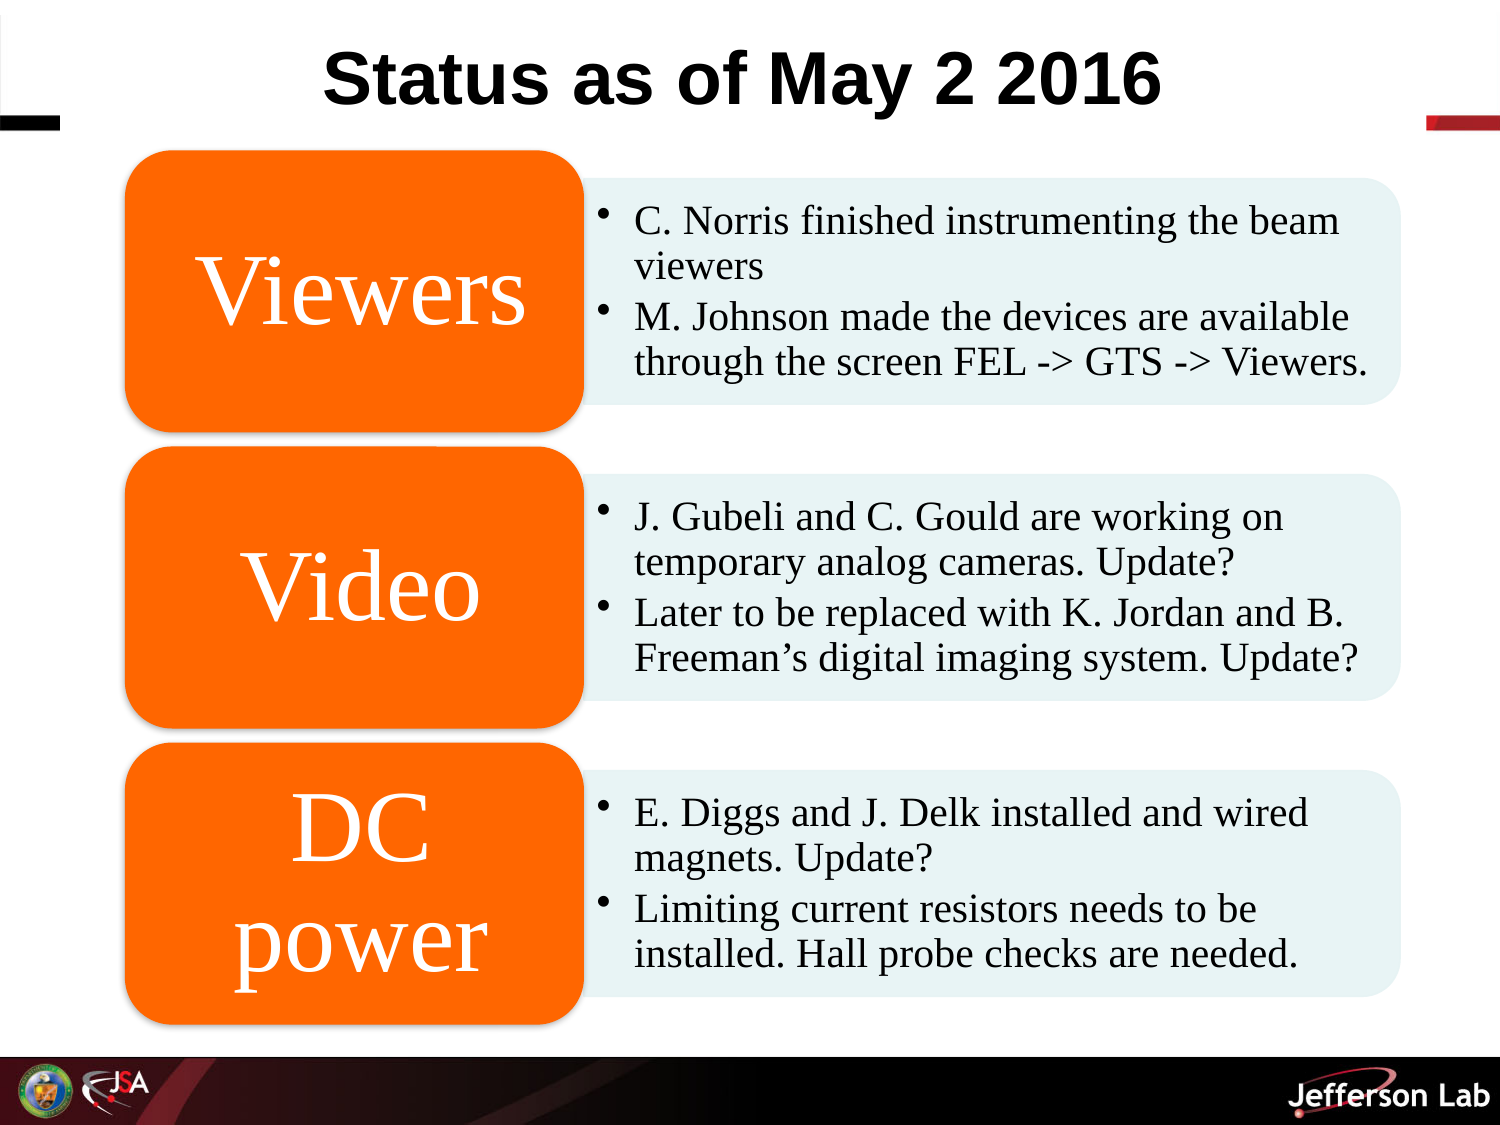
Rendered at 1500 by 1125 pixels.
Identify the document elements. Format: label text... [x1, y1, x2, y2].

picture [0, 0, 1500, 1125]
title Status as of May 2 2016 [59, 0, 1427, 151]
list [124, 149, 1401, 1026]
